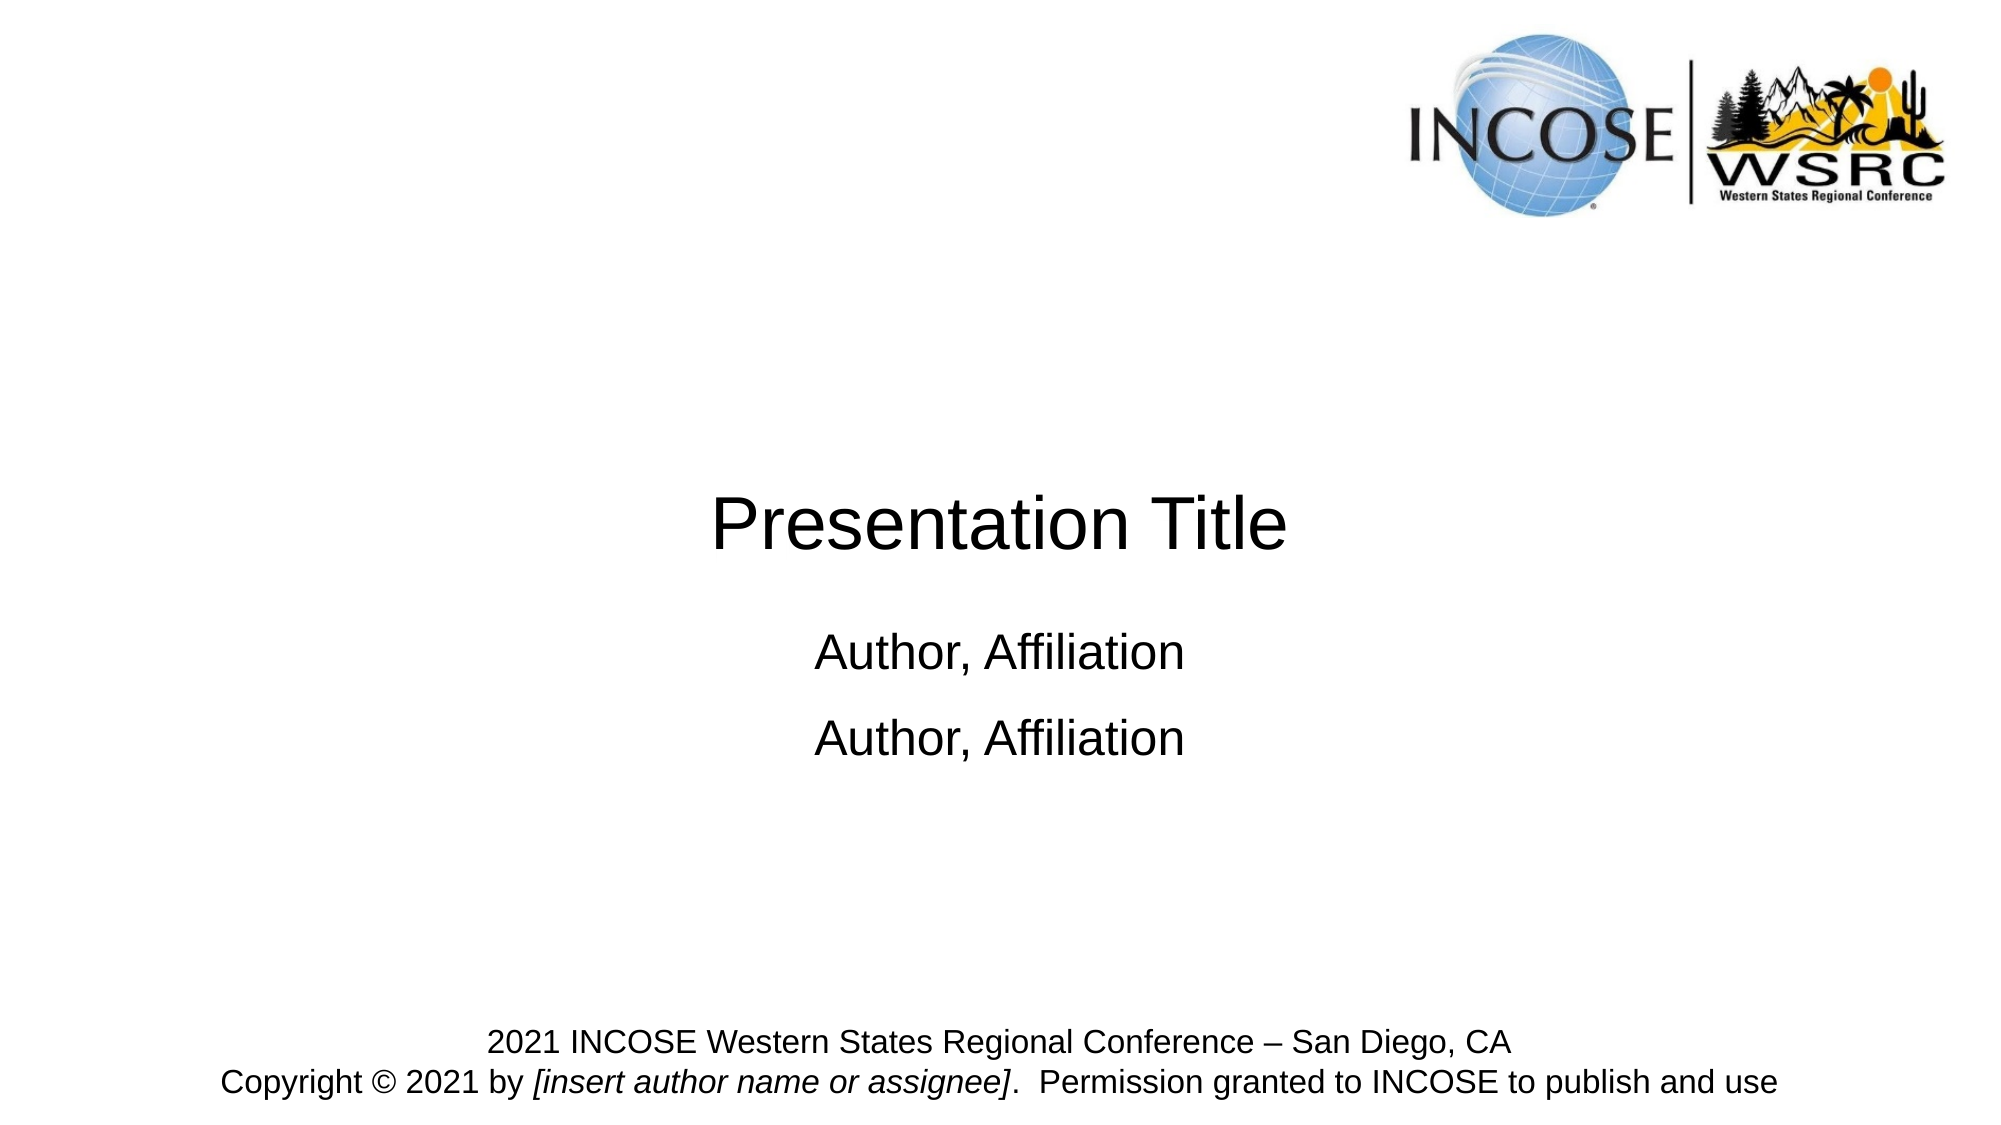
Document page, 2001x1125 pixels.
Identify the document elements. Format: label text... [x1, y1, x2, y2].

text_box 2021 INCOSE Western States Regional Conference – San Diego, CA Copyright © 2021 by [insert author name or assignee]. Permission granted to INCOSE to publish and use [12, 1012, 1988, 1125]
subtitle Author, Affiliation Author, Affiliation [150, 612, 1850, 954]
title Presentation Title [150, 421, 1850, 573]
picture [1400, 24, 1955, 218]
